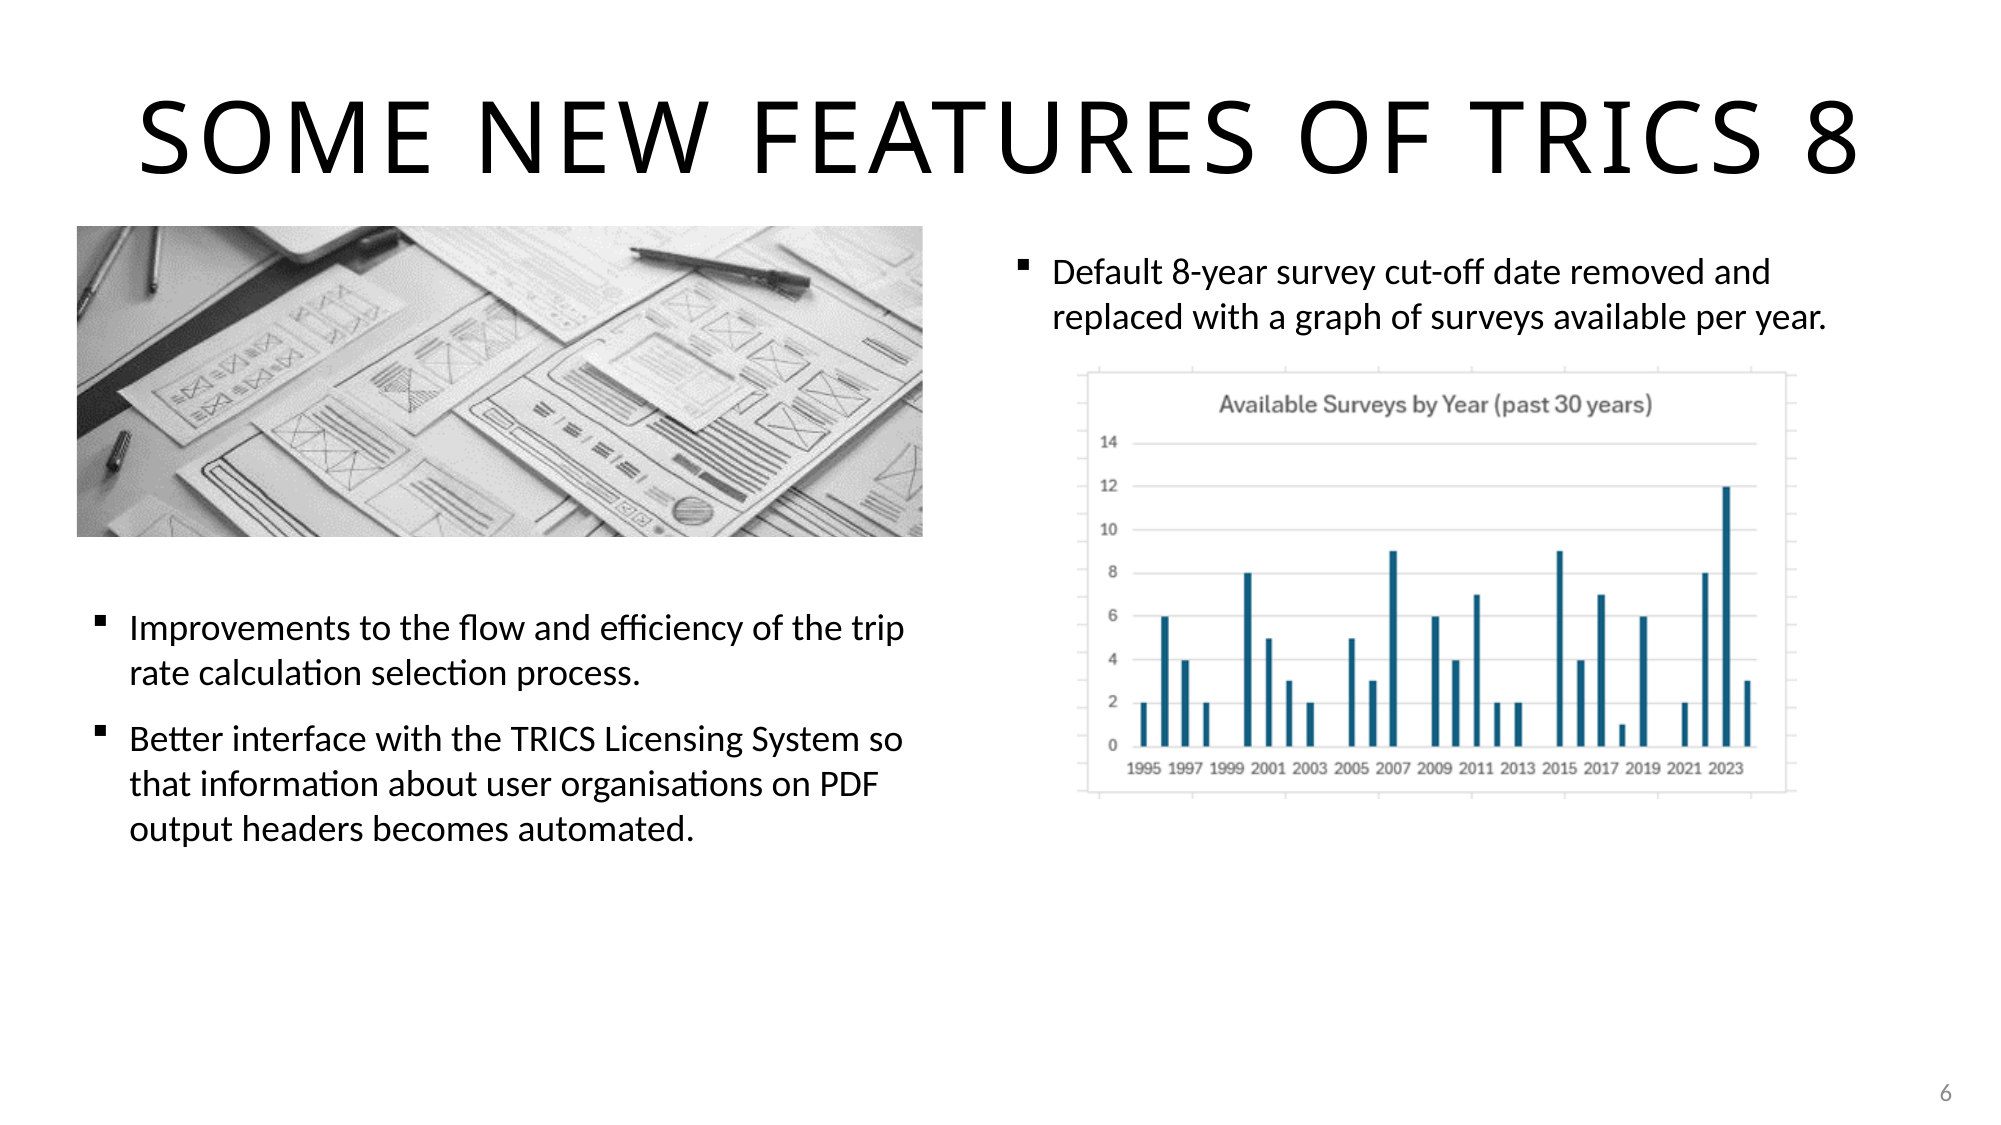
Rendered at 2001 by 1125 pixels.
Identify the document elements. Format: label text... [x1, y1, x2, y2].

title SOME NEW FEATURES OF TRICS 8 [97, 0, 1903, 267]
list Improvements to the flow and efficiency of the trip rate calculation selection process. Better interface with the TRICS Licensing System so that information about user organisations on PDF output headers becomes automated. [76, 595, 923, 1028]
picture [1077, 366, 1797, 799]
text_box Default 8-year survey cut-off date removed and replaced with a graph of surveys available per year. [999, 239, 1846, 672]
picture [76, 226, 923, 537]
slide_number 6 [1894, 1061, 1968, 1121]
